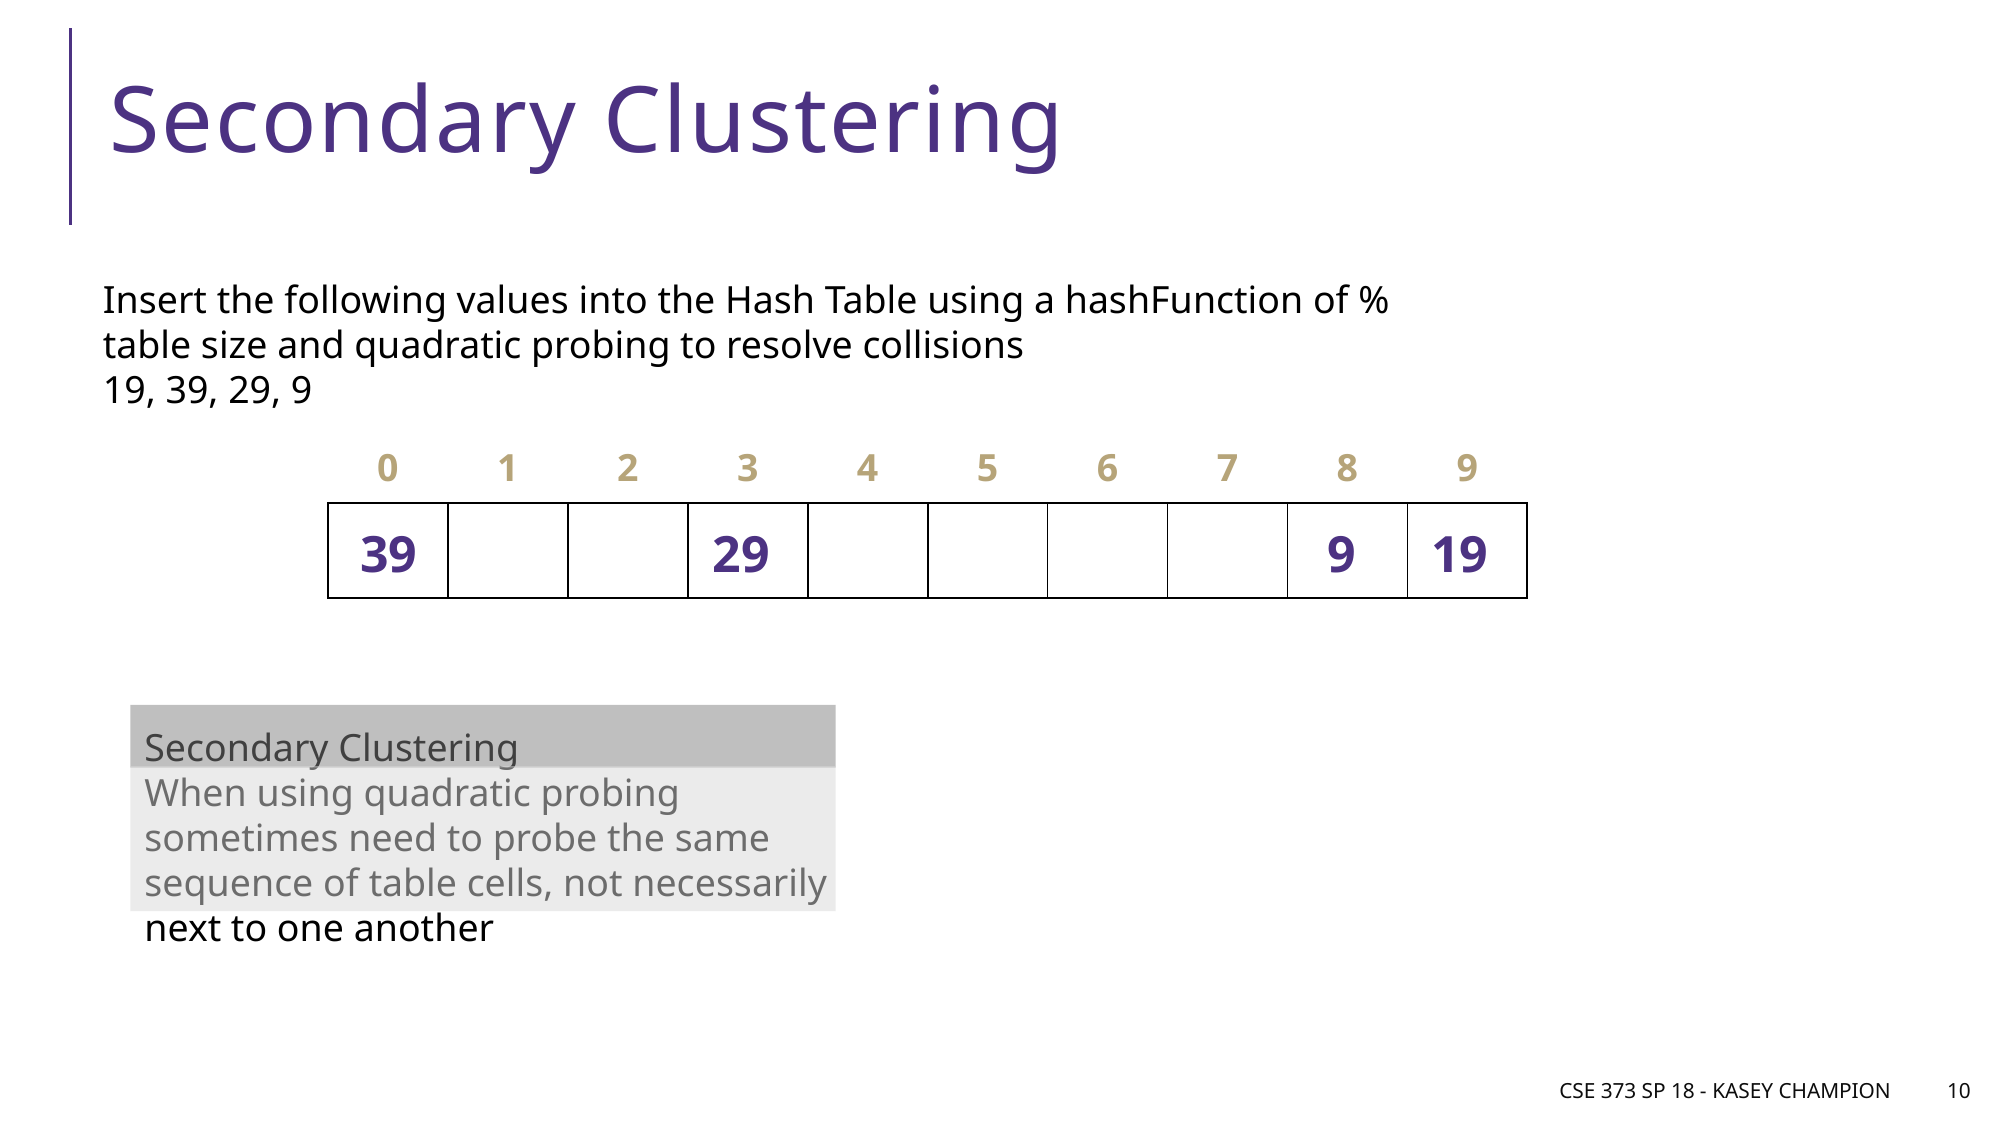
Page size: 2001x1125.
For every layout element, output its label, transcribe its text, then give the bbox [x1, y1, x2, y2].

table_header 2 [569, 433, 687, 502]
table_cell [1048, 504, 1167, 597]
table_header 4 [809, 433, 927, 502]
table_header 6 [1048, 433, 1167, 502]
table_cell [809, 504, 927, 597]
table_cell [689, 504, 807, 597]
table_cell [1408, 504, 1526, 597]
text_box 9 [1313, 514, 1372, 590]
text_box Insert the following values into the Hash Table using a hashFunction of % table size and quadratic probing to resolve collisions 19, 39, 29, 9 [88, 268, 1478, 419]
table_header 7 [1168, 433, 1287, 502]
table_cell [449, 504, 567, 597]
table_cell [929, 504, 1047, 597]
table_cell [329, 504, 447, 597]
slide_number 10 [1916, 1069, 1986, 1115]
text_box 19 [1416, 514, 1503, 590]
text_box [129, 703, 837, 765]
table_cell [569, 504, 687, 597]
table_header 8 [1288, 433, 1407, 502]
text_box Secondary Clustering When using quadratic probing sometimes need to probe the same sequence of table cells, not necessarily next to one another [129, 716, 899, 957]
text_box 39 [345, 514, 432, 590]
text_box 29 [697, 514, 785, 590]
table_header 1 [449, 433, 567, 502]
text_box [129, 765, 837, 912]
title Secondary Clustering [94, 43, 1930, 210]
table_cell [1168, 504, 1287, 597]
table_header 5 [929, 433, 1047, 502]
table_header 9 [1408, 433, 1526, 502]
table_header 0 [329, 433, 447, 502]
table_cell [1288, 504, 1407, 597]
footer CSE 373 SP 18 - Kasey Champion [937, 1069, 1906, 1115]
table_header 3 [689, 433, 807, 502]
